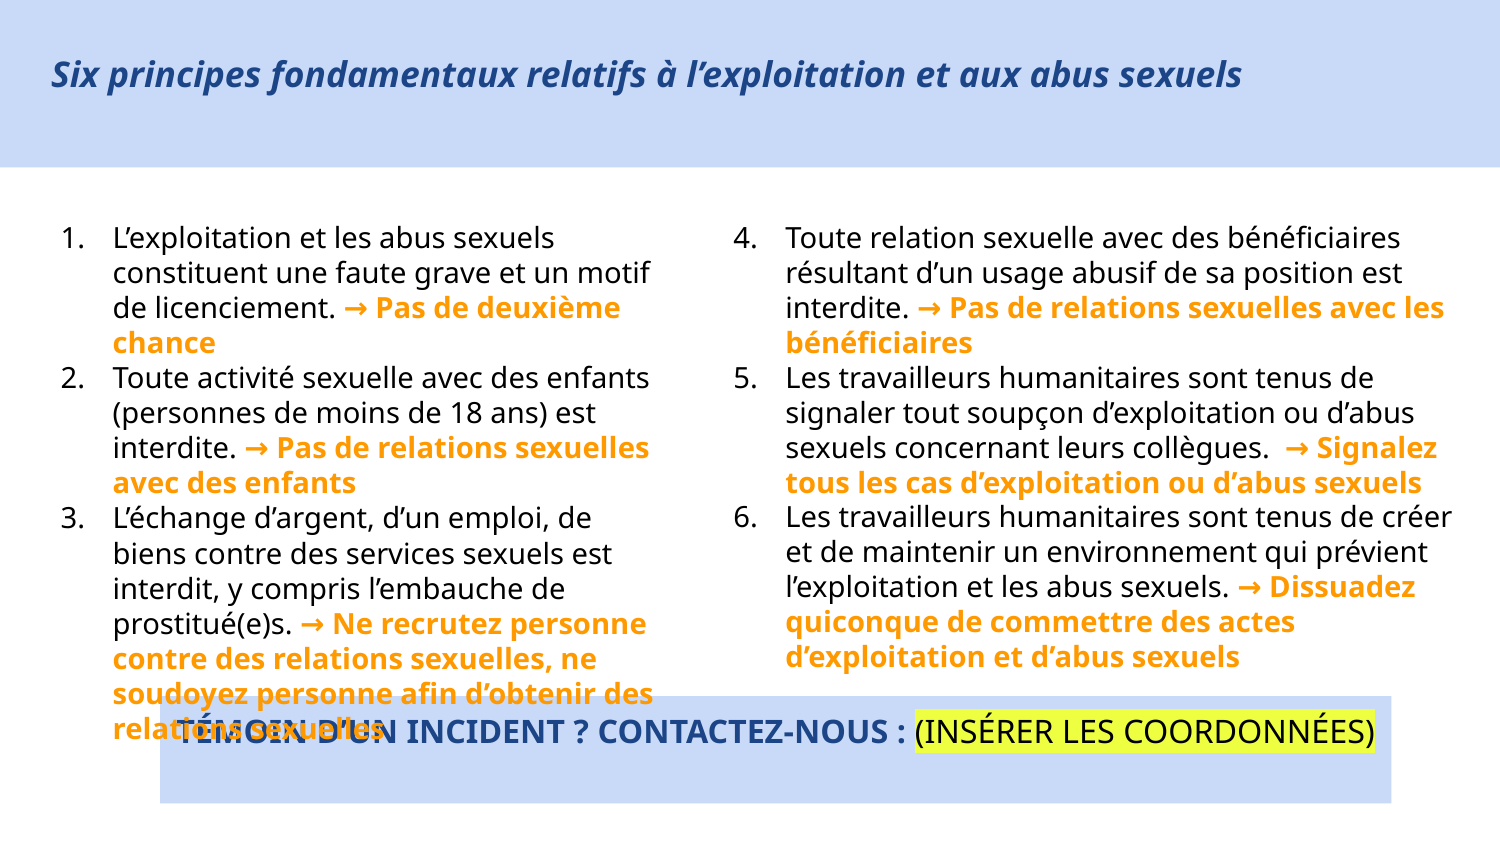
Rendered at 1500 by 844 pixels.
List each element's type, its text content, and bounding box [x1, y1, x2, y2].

title Six principes fondamentaux relatifs à l’exploitation et aux abus sexuels [36, 36, 1434, 131]
text_box [0, 0, 1500, 168]
list L’exploitation et les abus sexuels constituent une faute grave et un motif de licenciement. → Pas de deuxième chance Toute activité sexuelle avec des enfants (personnes de moins de 18 ans) est interdite. → Pas de relations sexuelles avec des enfants L’échange d’argent, d’un emploi, de biens contre des services sexuels est interdit, y compris l’embauche de prostitué(e)s. → Ne recrutez personne contre des relations sexuelles, ne soudoyez personne afin d’obtenir des relations sexuelles [22, 204, 679, 765]
list Toute relation sexuelle avec des bénéficiaires résultant d’un usage abusif de sa position est interdite. → Pas de relations sexuelles avec les bénéficiaires Les travailleurs humanitaires sont tenus de signaler tout soupçon d’exploitation ou d’abus sexuels concernant leurs collègues. → Signalez tous les cas d’exploitation ou d’abus sexuels Les travailleurs humanitaires sont tenus de créer et de maintenir un environnement qui prévient l’exploitation et les abus sexuels. → Dissuadez quiconque de commettre des actes d’exploitation et d’abus sexuels [695, 204, 1478, 765]
text_box TÉMOIN D’UN INCIDENT ? CONTACTEZ-NOUS : (INSÉRER LES COORDONNÉES) [160, 696, 1392, 804]
text_box [22, 10, 1478, 99]
